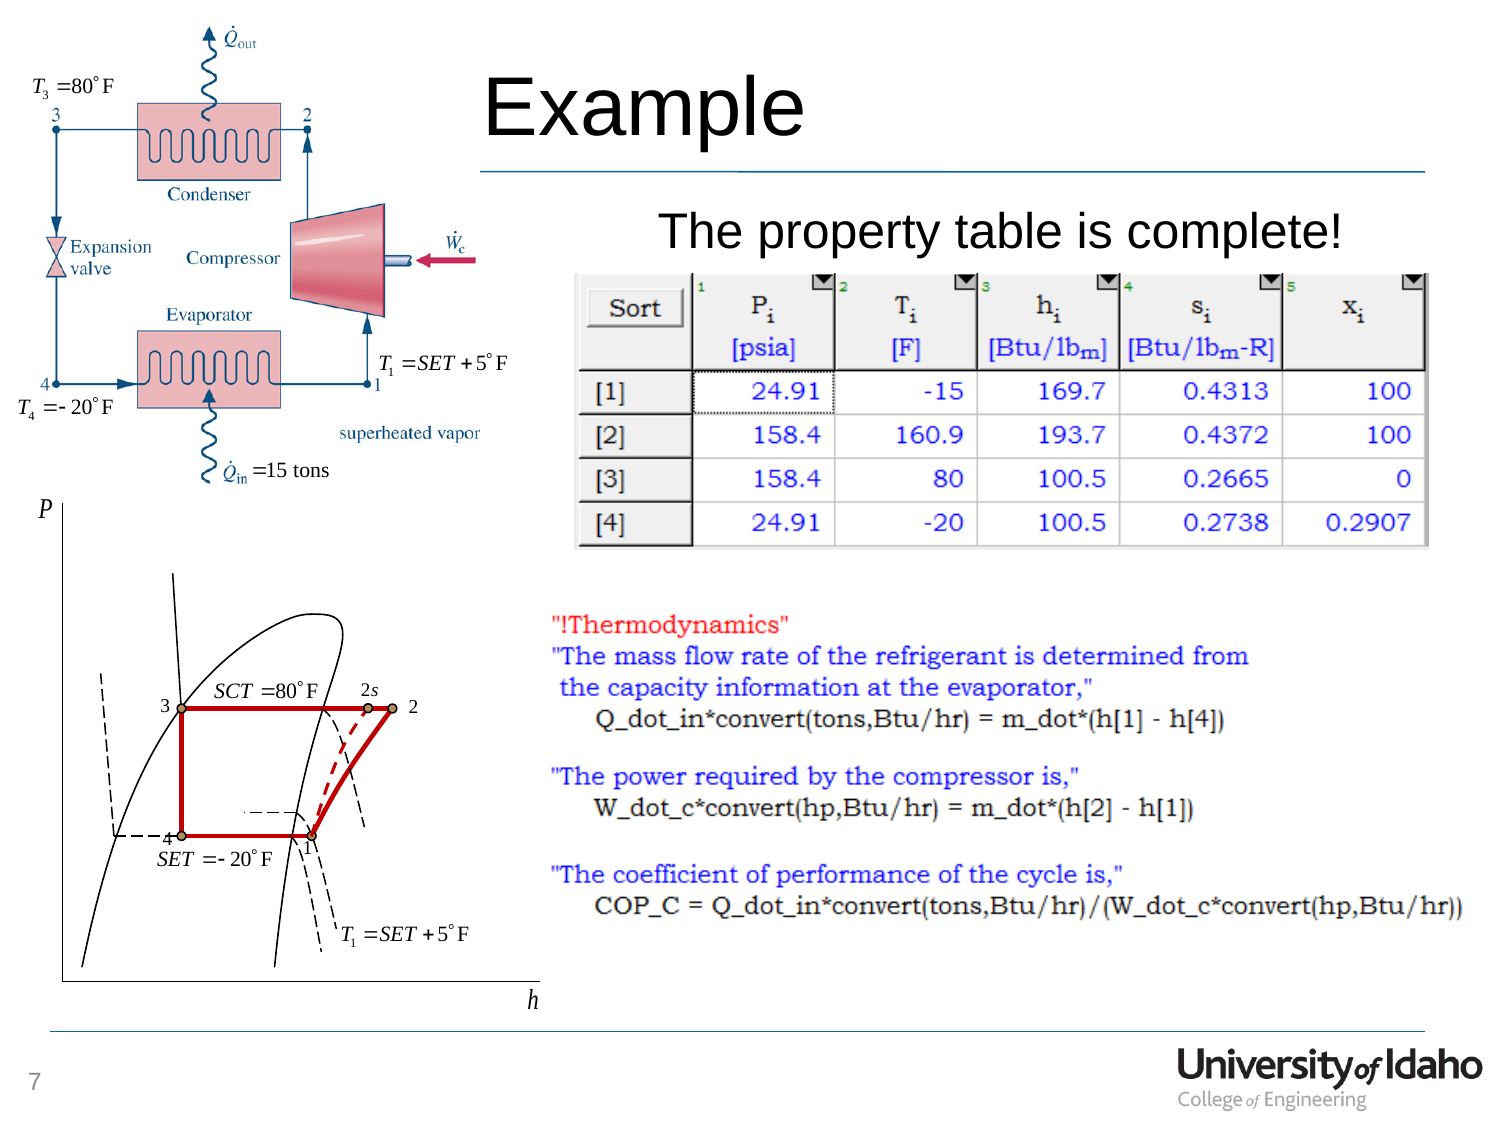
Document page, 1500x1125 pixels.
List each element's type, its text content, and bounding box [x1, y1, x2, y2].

picture [1165, 1041, 1495, 1118]
text_box The property table is complete! [642, 191, 1360, 267]
title Example [515, 31, 1425, 174]
picture [573, 273, 1429, 551]
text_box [15, 14, 512, 488]
picture [541, 602, 1479, 842]
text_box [37, 492, 542, 1017]
slide_number 7 [12, 1050, 140, 1111]
picture [541, 845, 1479, 934]
